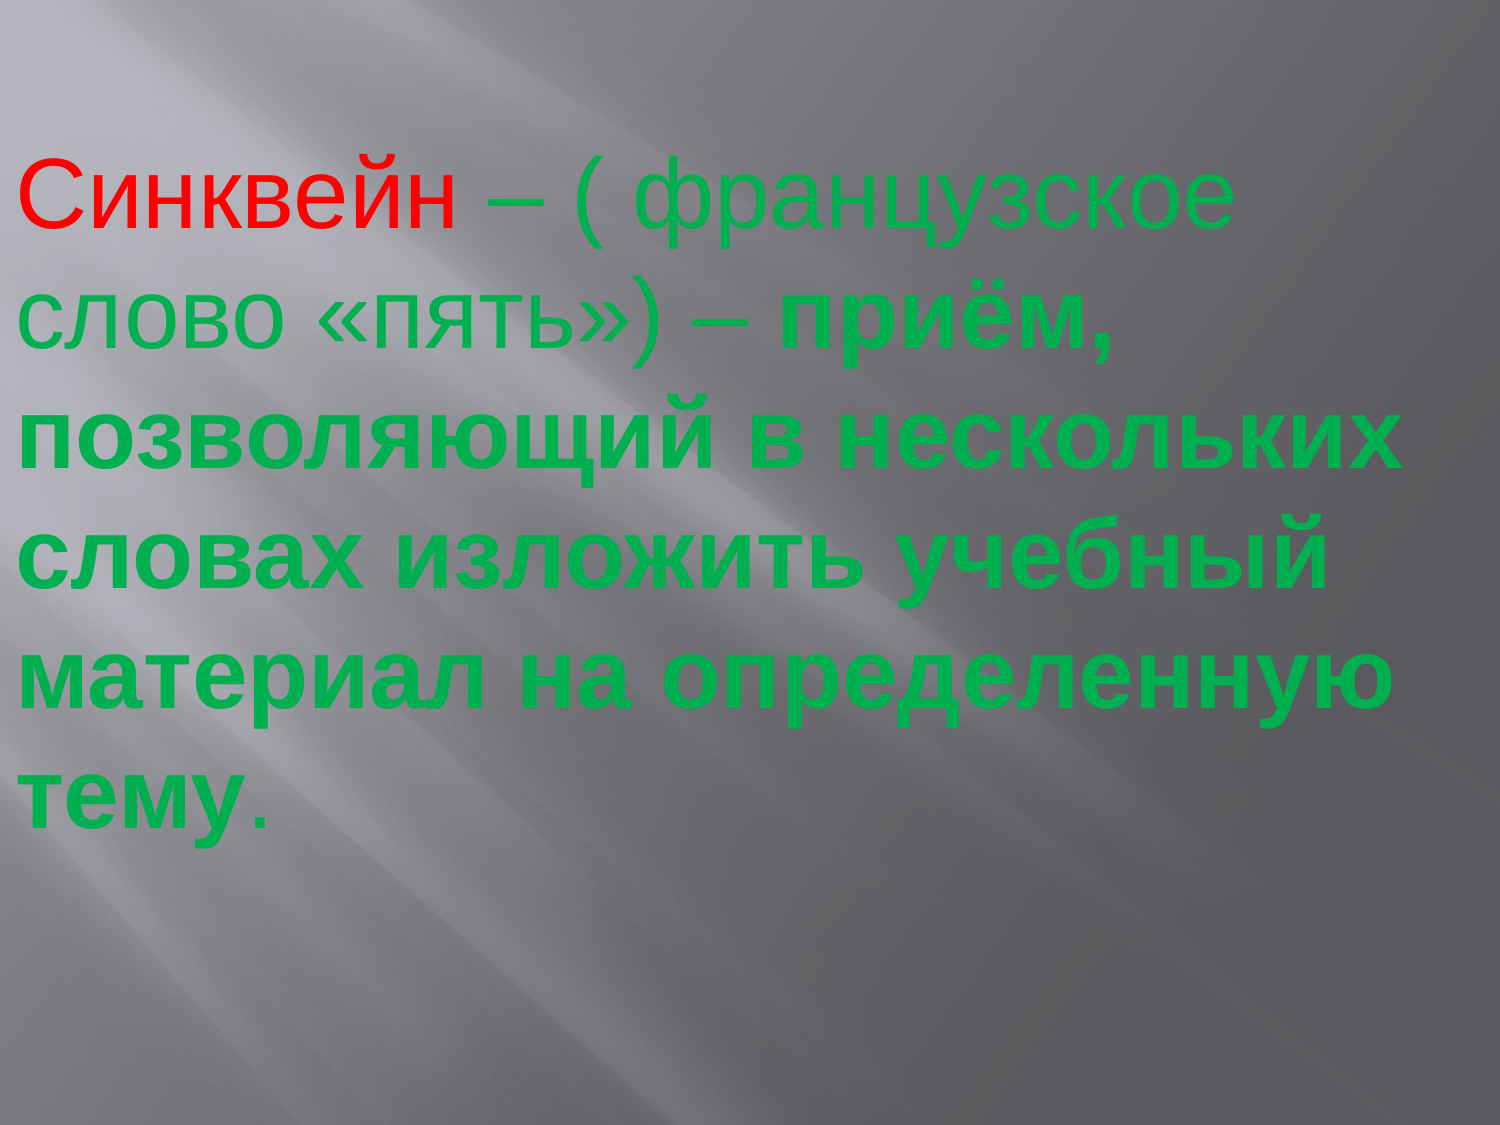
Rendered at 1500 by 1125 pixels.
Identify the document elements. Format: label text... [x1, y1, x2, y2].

text_box Синквейн – ( французское слово «пять») – приём, позволяющий в нескольких словах изложить учебный материал на определенную тему. [0, 120, 1500, 856]
